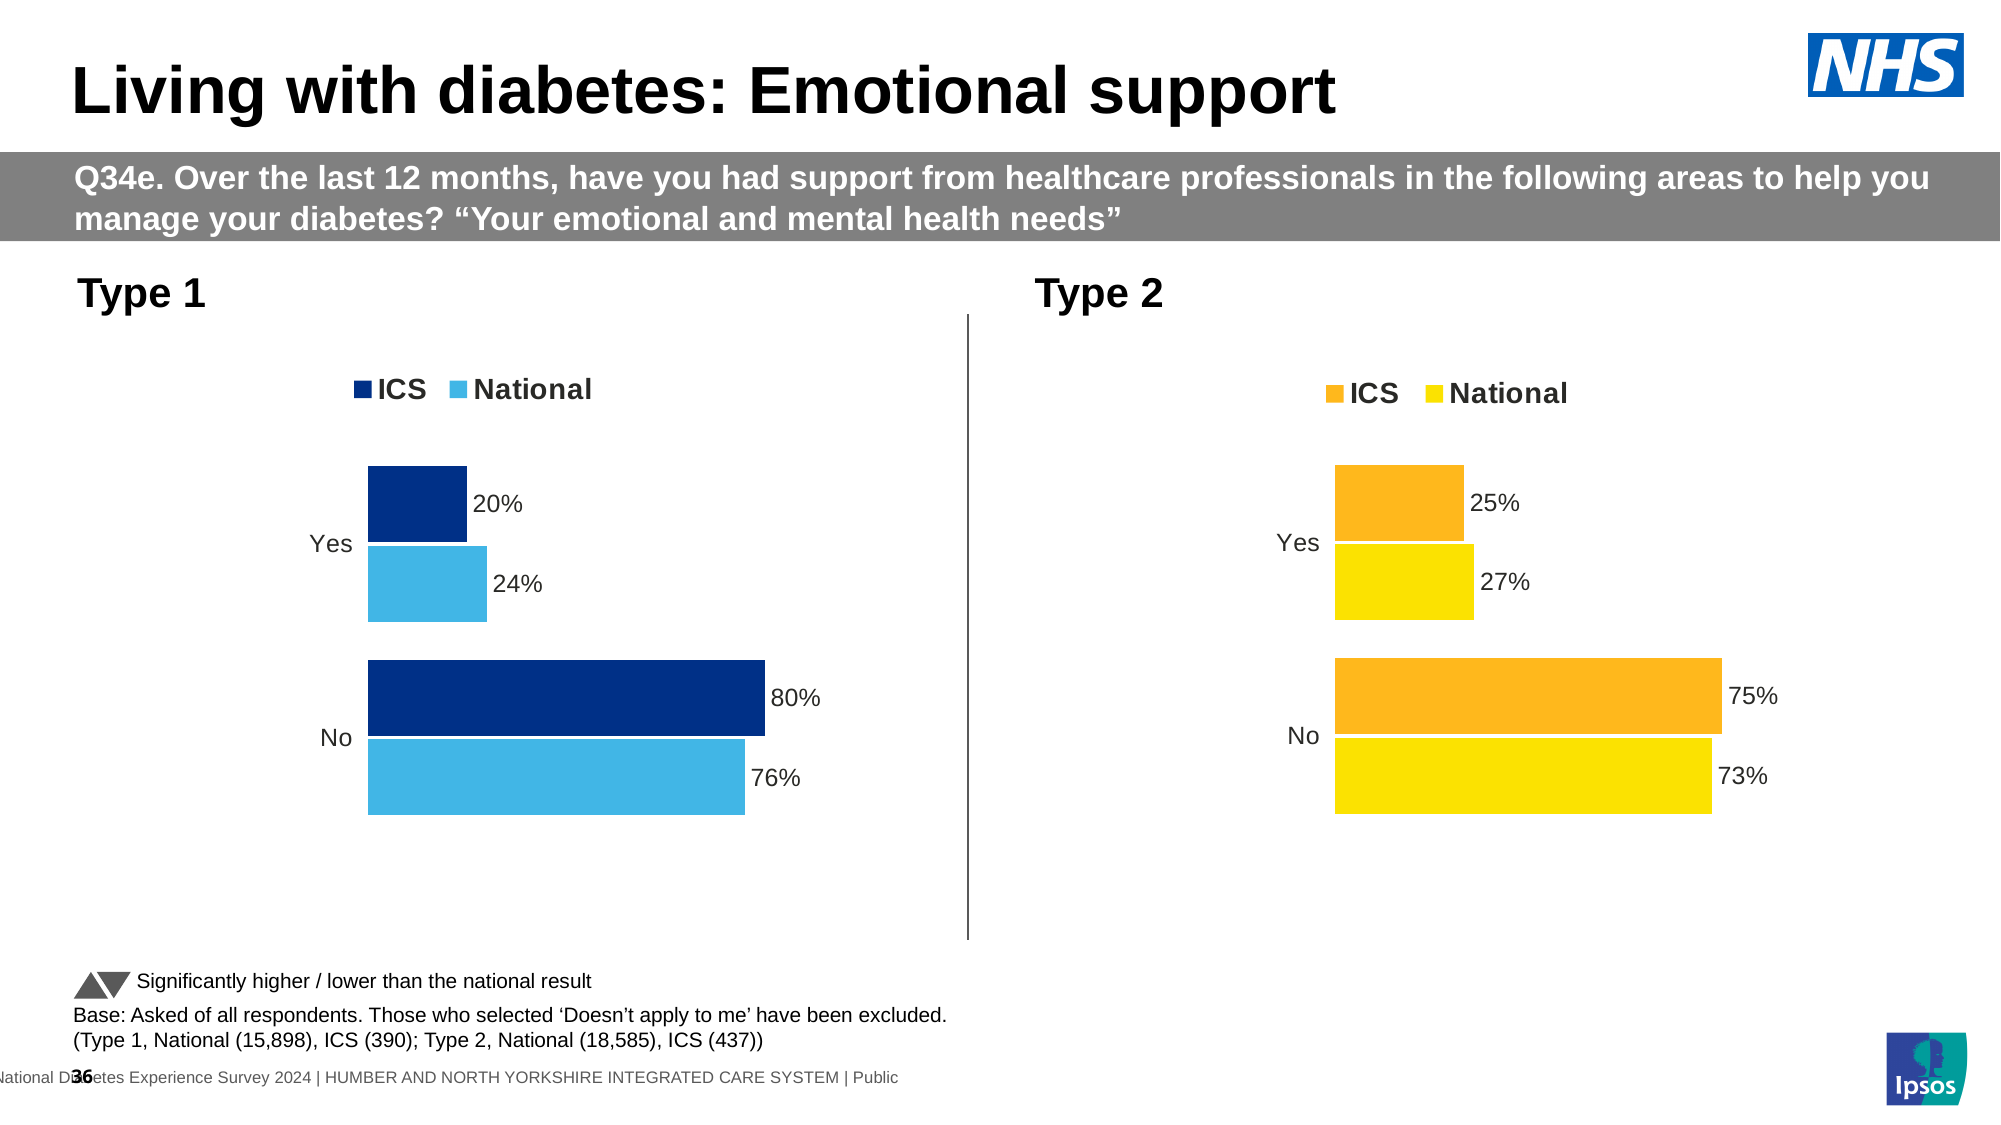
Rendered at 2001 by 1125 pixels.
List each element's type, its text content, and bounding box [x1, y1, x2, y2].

text_box [71, 970, 110, 1000]
picture [1886, 1032, 1968, 1106]
text_box Q34e. Over the last 12 months, have you had support from healthcare professionals in the following areas to help you manage your diabetes? “Your emotional and mental health needs” [0, 152, 2000, 242]
text_box [94, 970, 122, 1001]
title Living with diabetes: Emotional support [71, 32, 1809, 124]
slide_number 36 [71, 1030, 122, 1090]
text_box Type 2 [922, 265, 1276, 316]
text_box Base: Asked of all respondents. Those who selected ‘Doesn’t apply to me’ have been excluded. (Type 1, National (15,898), ICS (390); Type 2, National (18,585), ICS (437)) [73, 1001, 1886, 1052]
text_box Type 1 [0, 265, 319, 316]
chart [96, 355, 969, 855]
chart [1053, 355, 1964, 855]
table_header Significantly higher / lower than the national result [122, 963, 648, 1001]
picture [1807, 33, 1964, 97]
